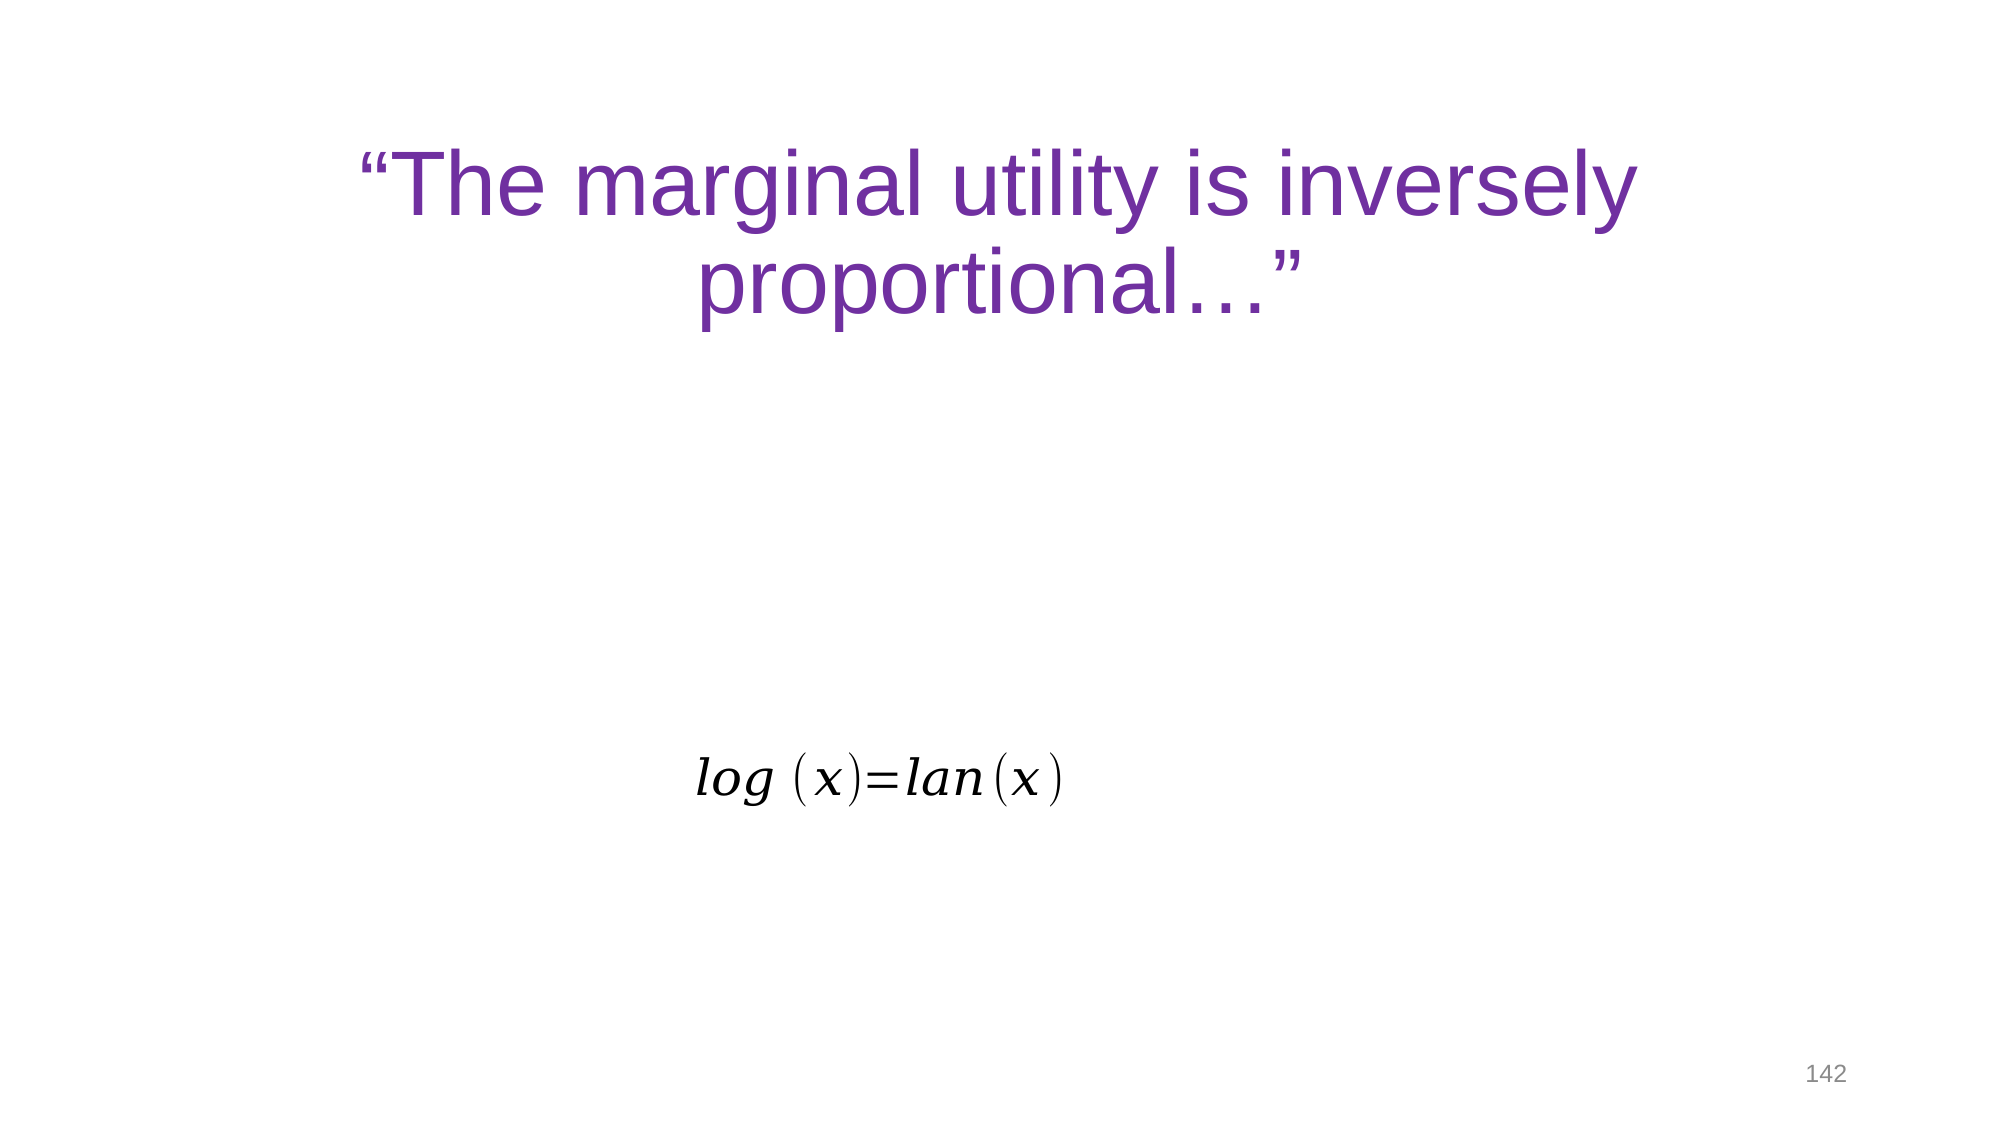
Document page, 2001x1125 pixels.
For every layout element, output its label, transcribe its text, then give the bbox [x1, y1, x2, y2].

slide_number 142 [1412, 1042, 1863, 1103]
title “The marginal utility is inversely proportional…” [137, 126, 1863, 344]
